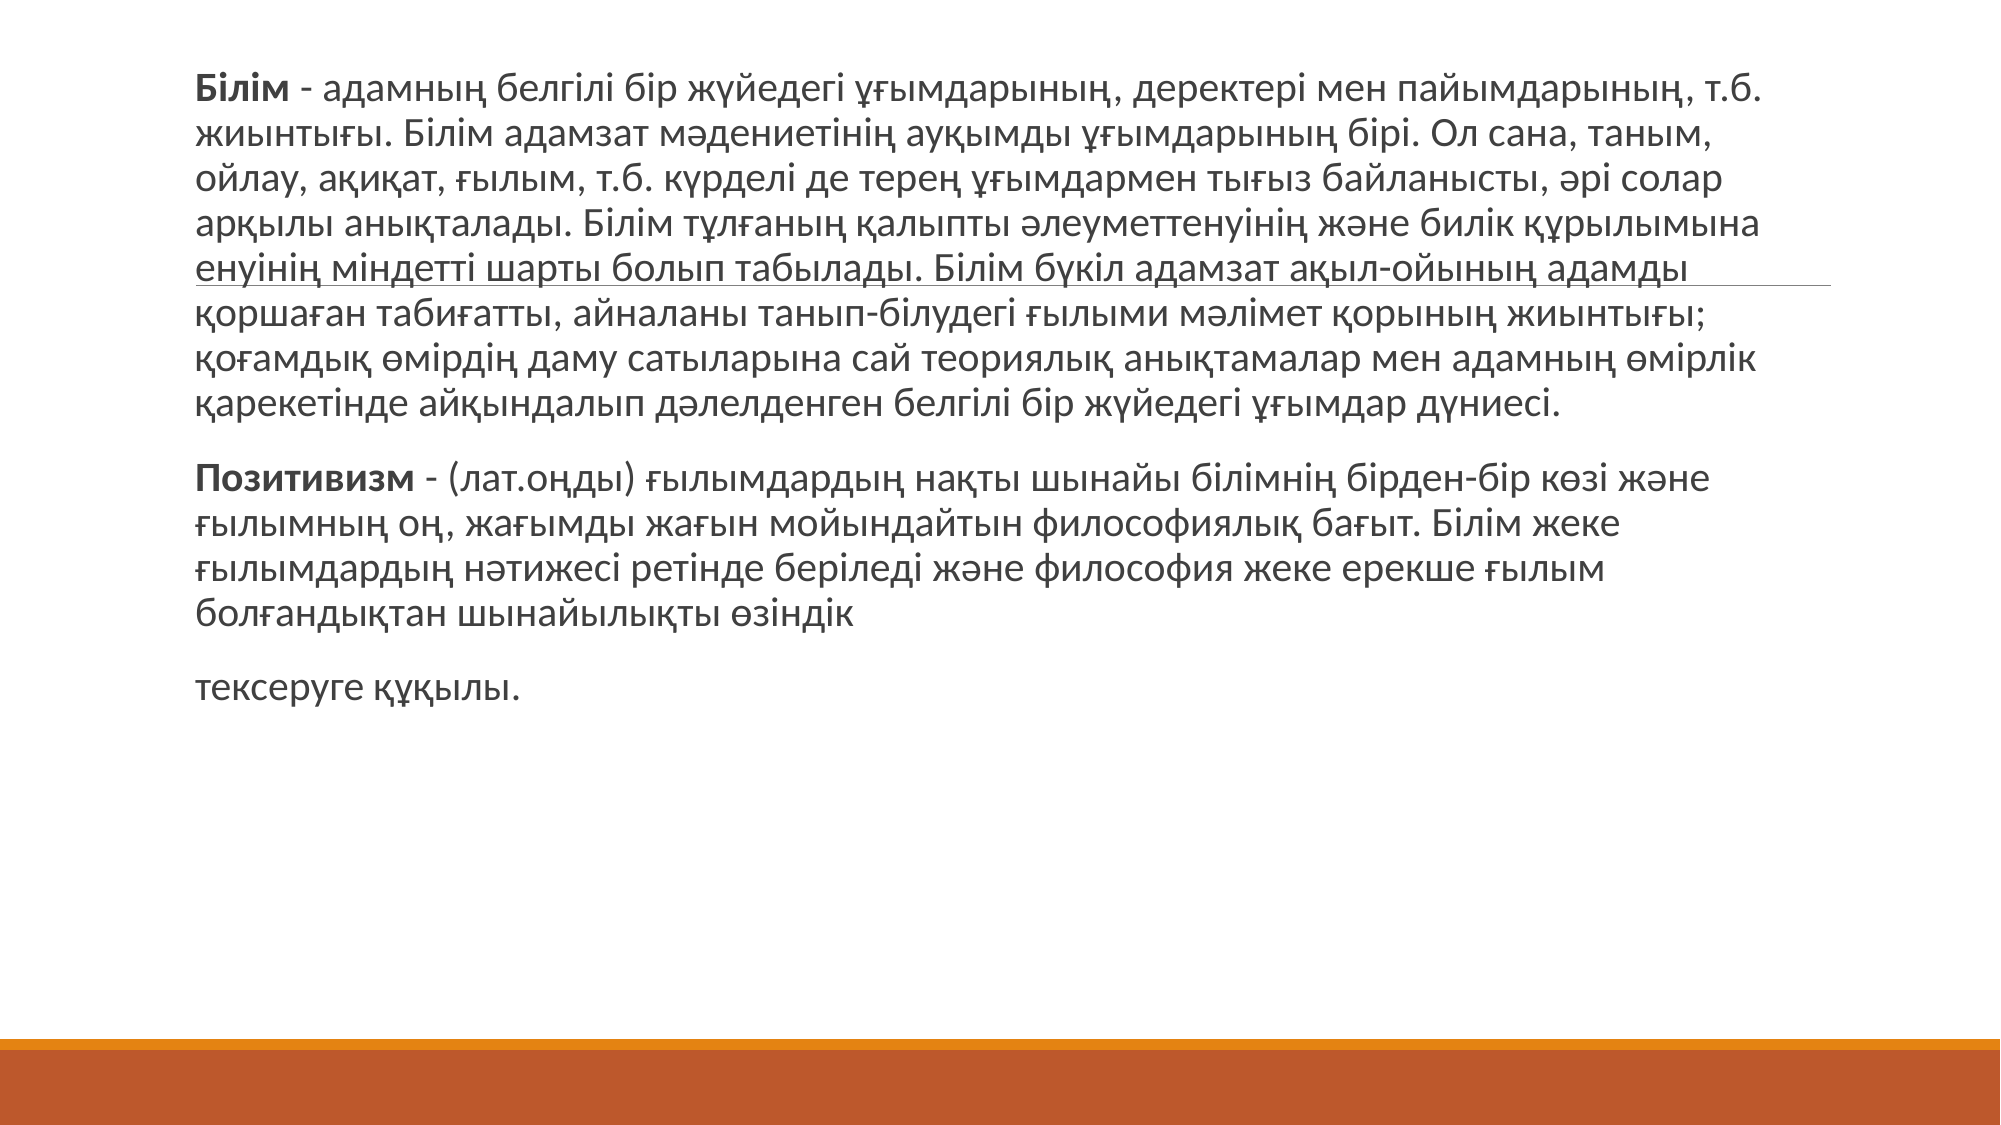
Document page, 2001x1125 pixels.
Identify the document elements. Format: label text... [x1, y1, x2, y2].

list Білім - адамның белгілі бір жүйедегі ұғымдарының, деректері мен пайымдарының, т.б. жиынтығы. Білім адамзат мәдениетінің ауқымды ұғымдарының бірі. Ол сана, таным, ойлау, ақиқат, ғылым, т.б. күрделі де терең ұғымдармен тығыз байланысты, әрі солар арқылы анықталады. Білім тұлғаның қалыпты әлеуметтенуінің және билік құрылымына енуінің міндетті шарты болып табылады. Білім бүкіл адамзат ақыл-ойының адамды қоршаған табиғатты, айналаны танып-білудегі ғылыми мәлімет қорының жиынтығы; қоғамдық өмірдің даму сатыларына сай теориялық анықтамалар мен адамның өмірлік қарекетінде айқындалып дәлелденген белгілі бір жүйедегі ұғымдар дүниесі. Позитивизм - (лат.оңды) ғылымдардың нақты шынайы білімнің бірден-бір көзі және ғылымның оң, жағымды жағын мойындайтын философиялық бағыт. Білім жеке ғылымдардың нәтижесі ретінде беріледі және философия жеке ерекше ғылым болғандықтан шынайылықты өзіндік тексеруге құқылы. [180, 57, 1830, 963]
